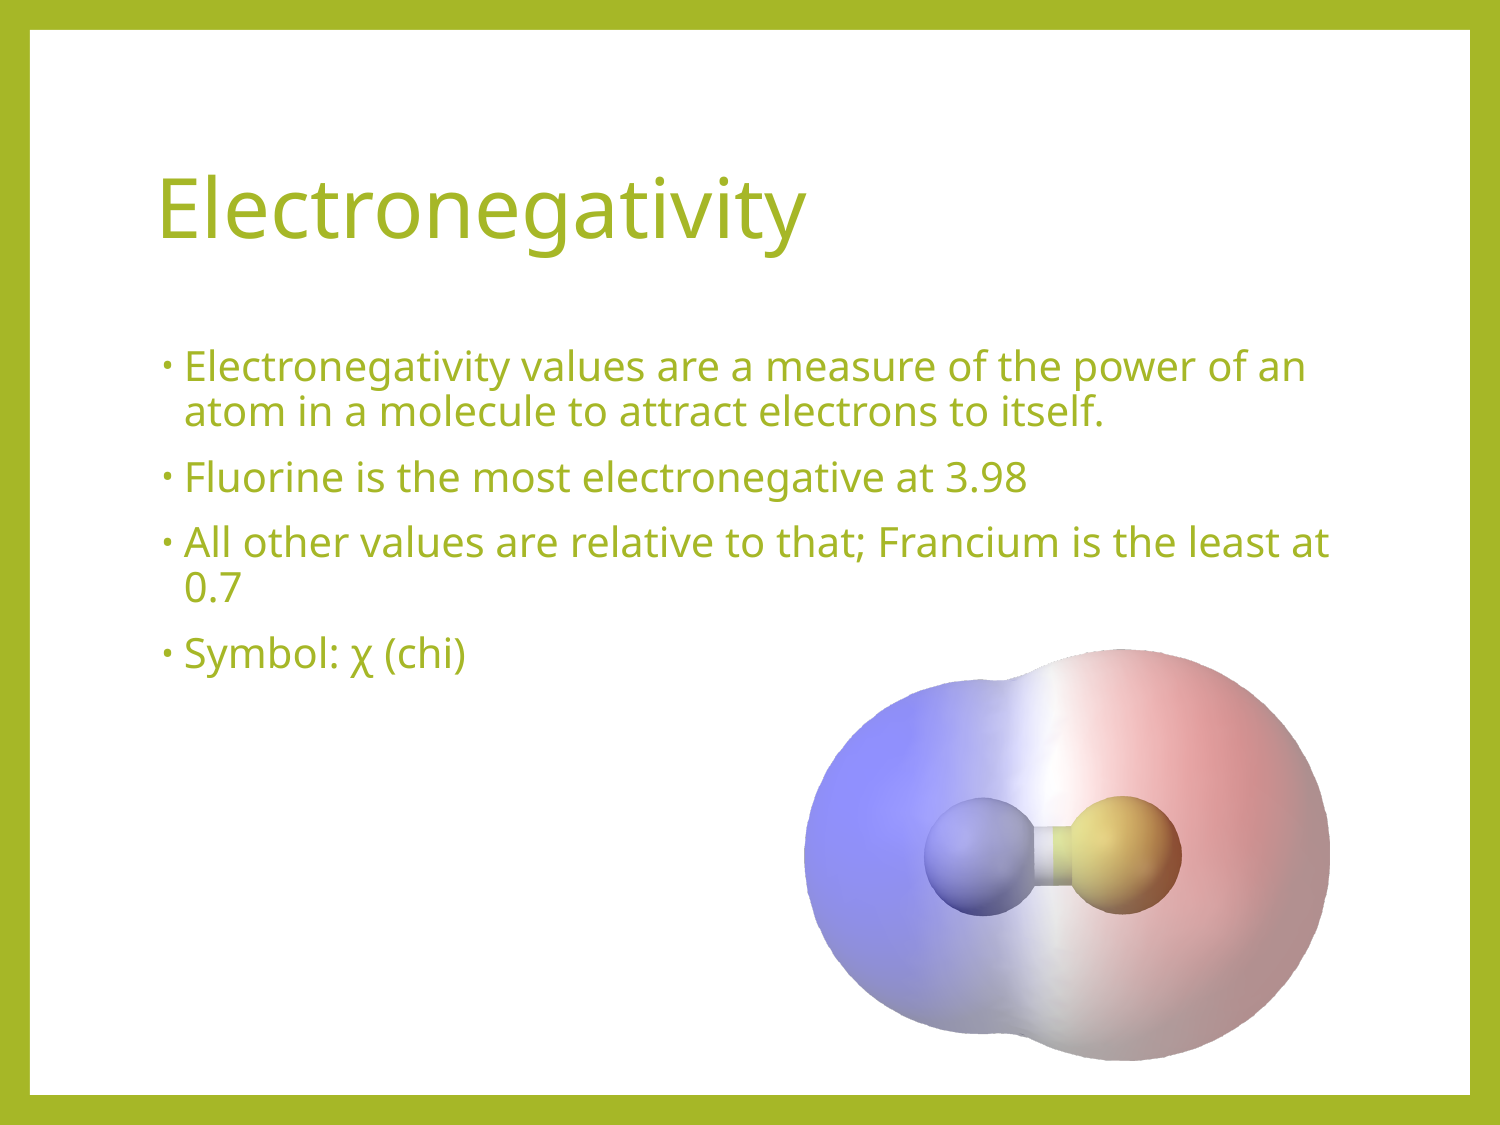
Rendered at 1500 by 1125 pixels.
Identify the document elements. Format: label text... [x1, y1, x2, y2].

list Electronegativity values are a measure of the power of an atom in a molecule to attract electrons to itself. Fluorine is the most electronegative at 3.98 All other values are relative to that; Francium is the least at 0.7 Symbol: χ (chi) [140, 337, 1356, 1000]
title Electronegativity [140, 99, 1356, 323]
picture [778, 623, 1356, 1088]
